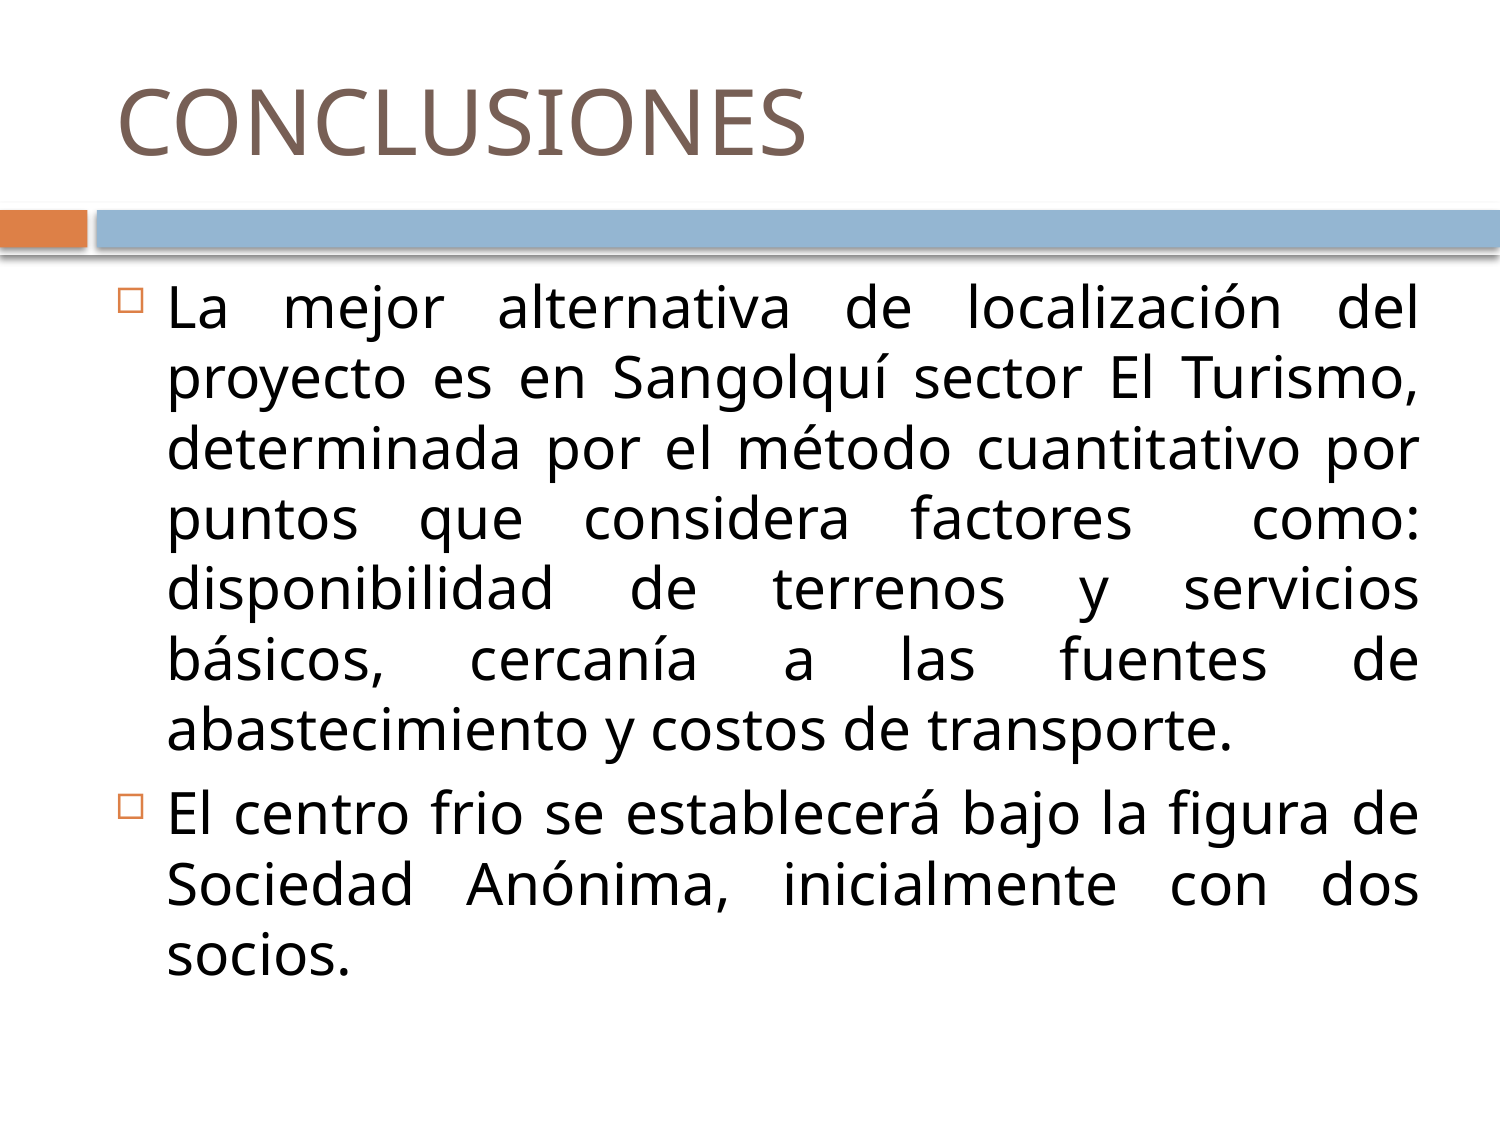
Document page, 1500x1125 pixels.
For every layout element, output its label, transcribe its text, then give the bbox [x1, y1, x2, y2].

list La mejor alternativa de localización del proyecto es en Sangolquí sector El Turismo, determinada por el método cuantitativo por puntos que considera factores como: disponibilidad de terrenos y servicios básicos, cercanía a las fuentes de abastecimiento y costos de transporte. El centro frio se establecerá bajo la figura de Sociedad Anónima, inicialmente con dos socios. [100, 262, 1438, 1000]
title CONCLUSIONES [100, 37, 1438, 200]
